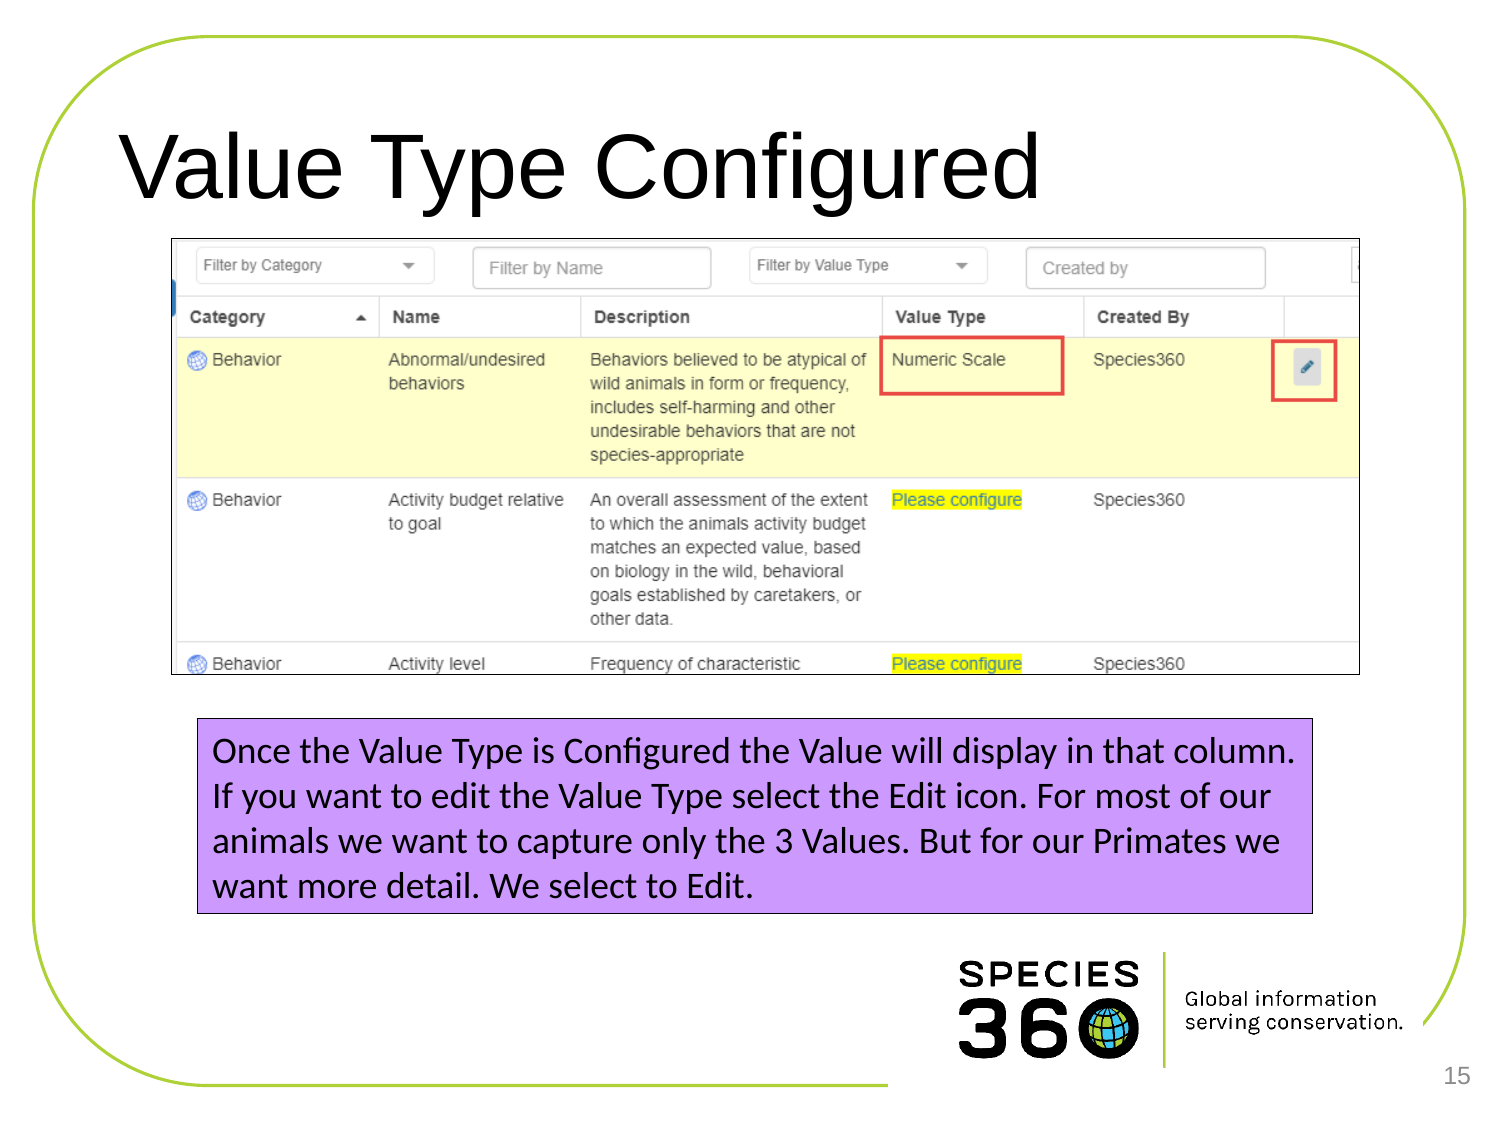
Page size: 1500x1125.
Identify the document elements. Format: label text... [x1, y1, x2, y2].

picture [954, 944, 1407, 1075]
title Value Type Configured [103, 59, 1397, 278]
text_box Once the Value Type is Configured the Value will display in that column. If you want to edit the Value Type select the Edit icon. For most of our animals we want to capture only the 3 Values. But for our Primates we want more detail. We select to Edit. [197, 718, 1313, 914]
slide_number 15 [1148, 1044, 1487, 1105]
picture [171, 238, 1360, 675]
